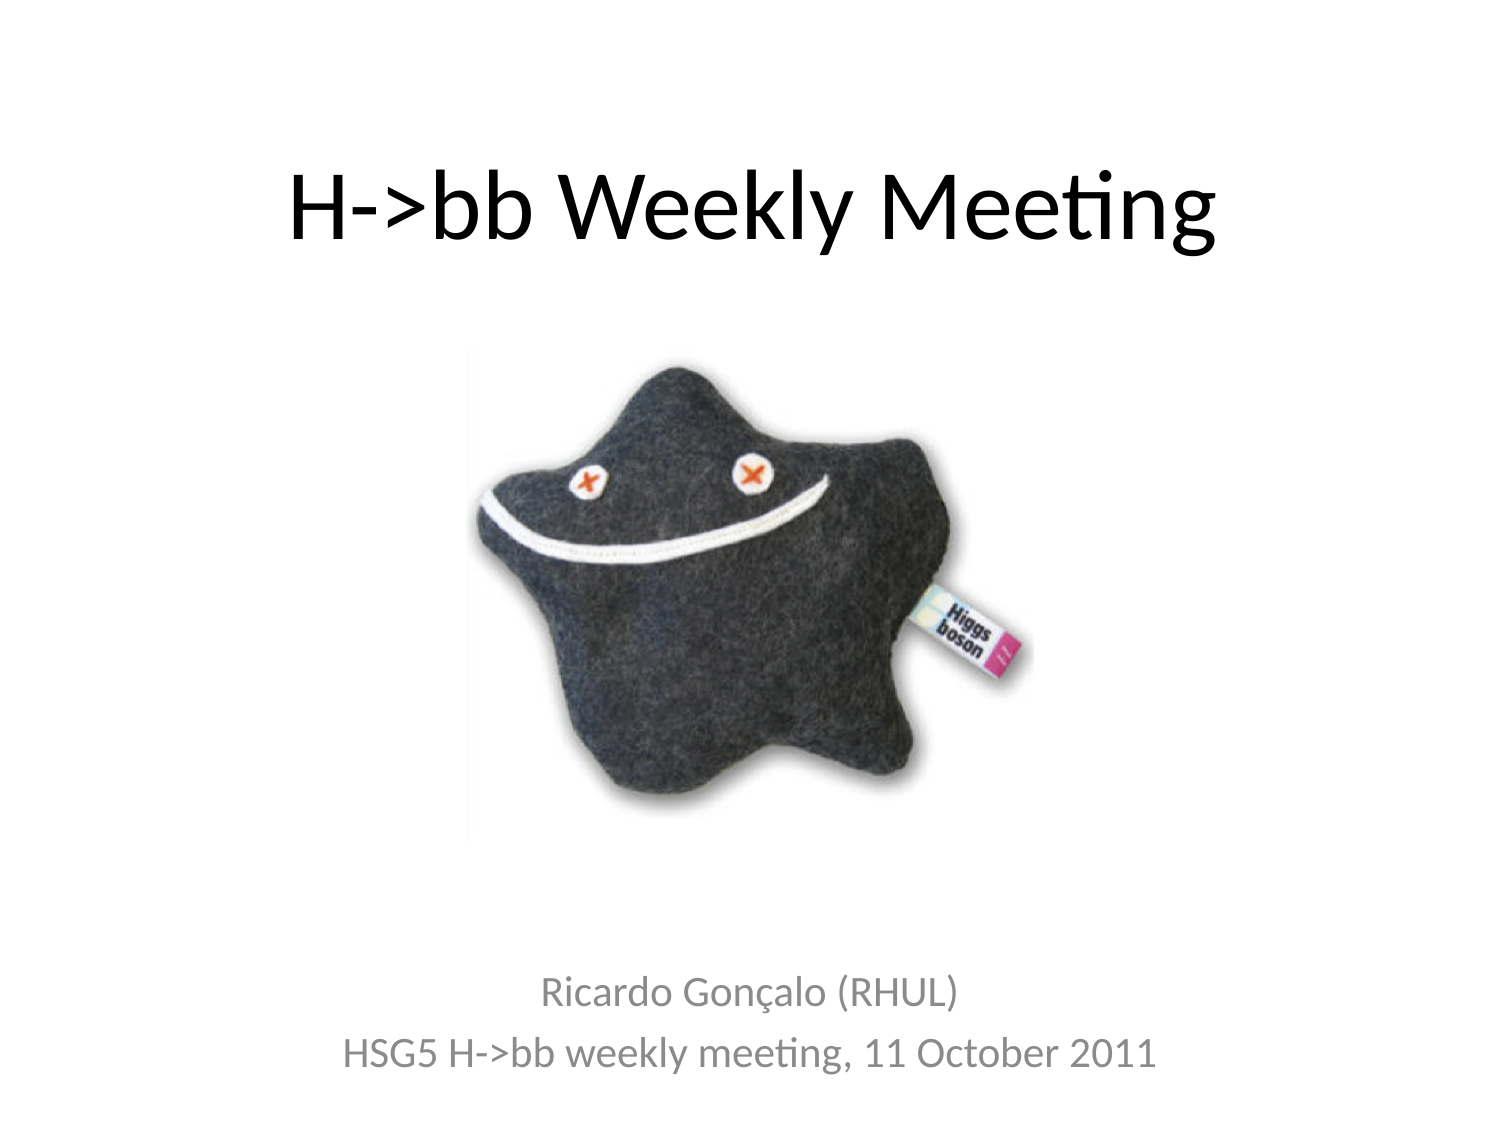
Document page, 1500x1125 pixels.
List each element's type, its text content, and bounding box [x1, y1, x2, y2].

picture [464, 349, 1036, 844]
title H->bb Weekly Meeting [54, 108, 1451, 291]
subtitle Ricardo Gonçalo (RHUL) HSG5 H->bb weekly meeting, 11 October 2011 [225, 956, 1275, 1085]
